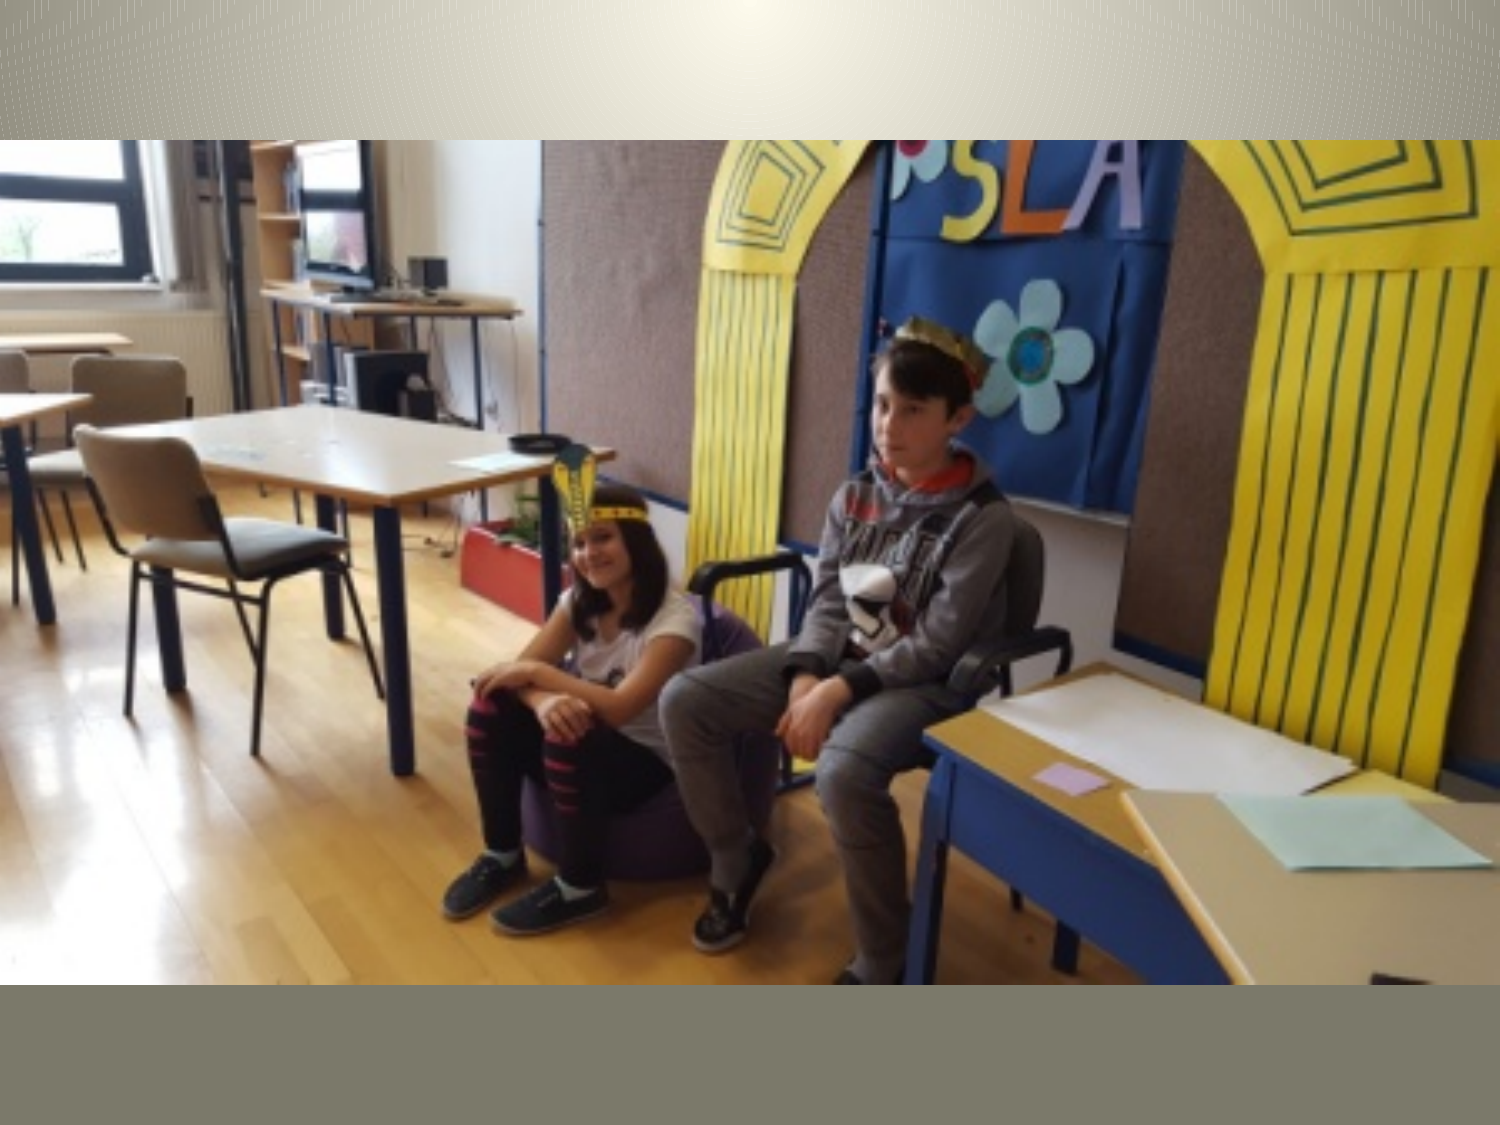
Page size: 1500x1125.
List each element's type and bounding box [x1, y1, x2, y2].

picture [0, 140, 1500, 985]
